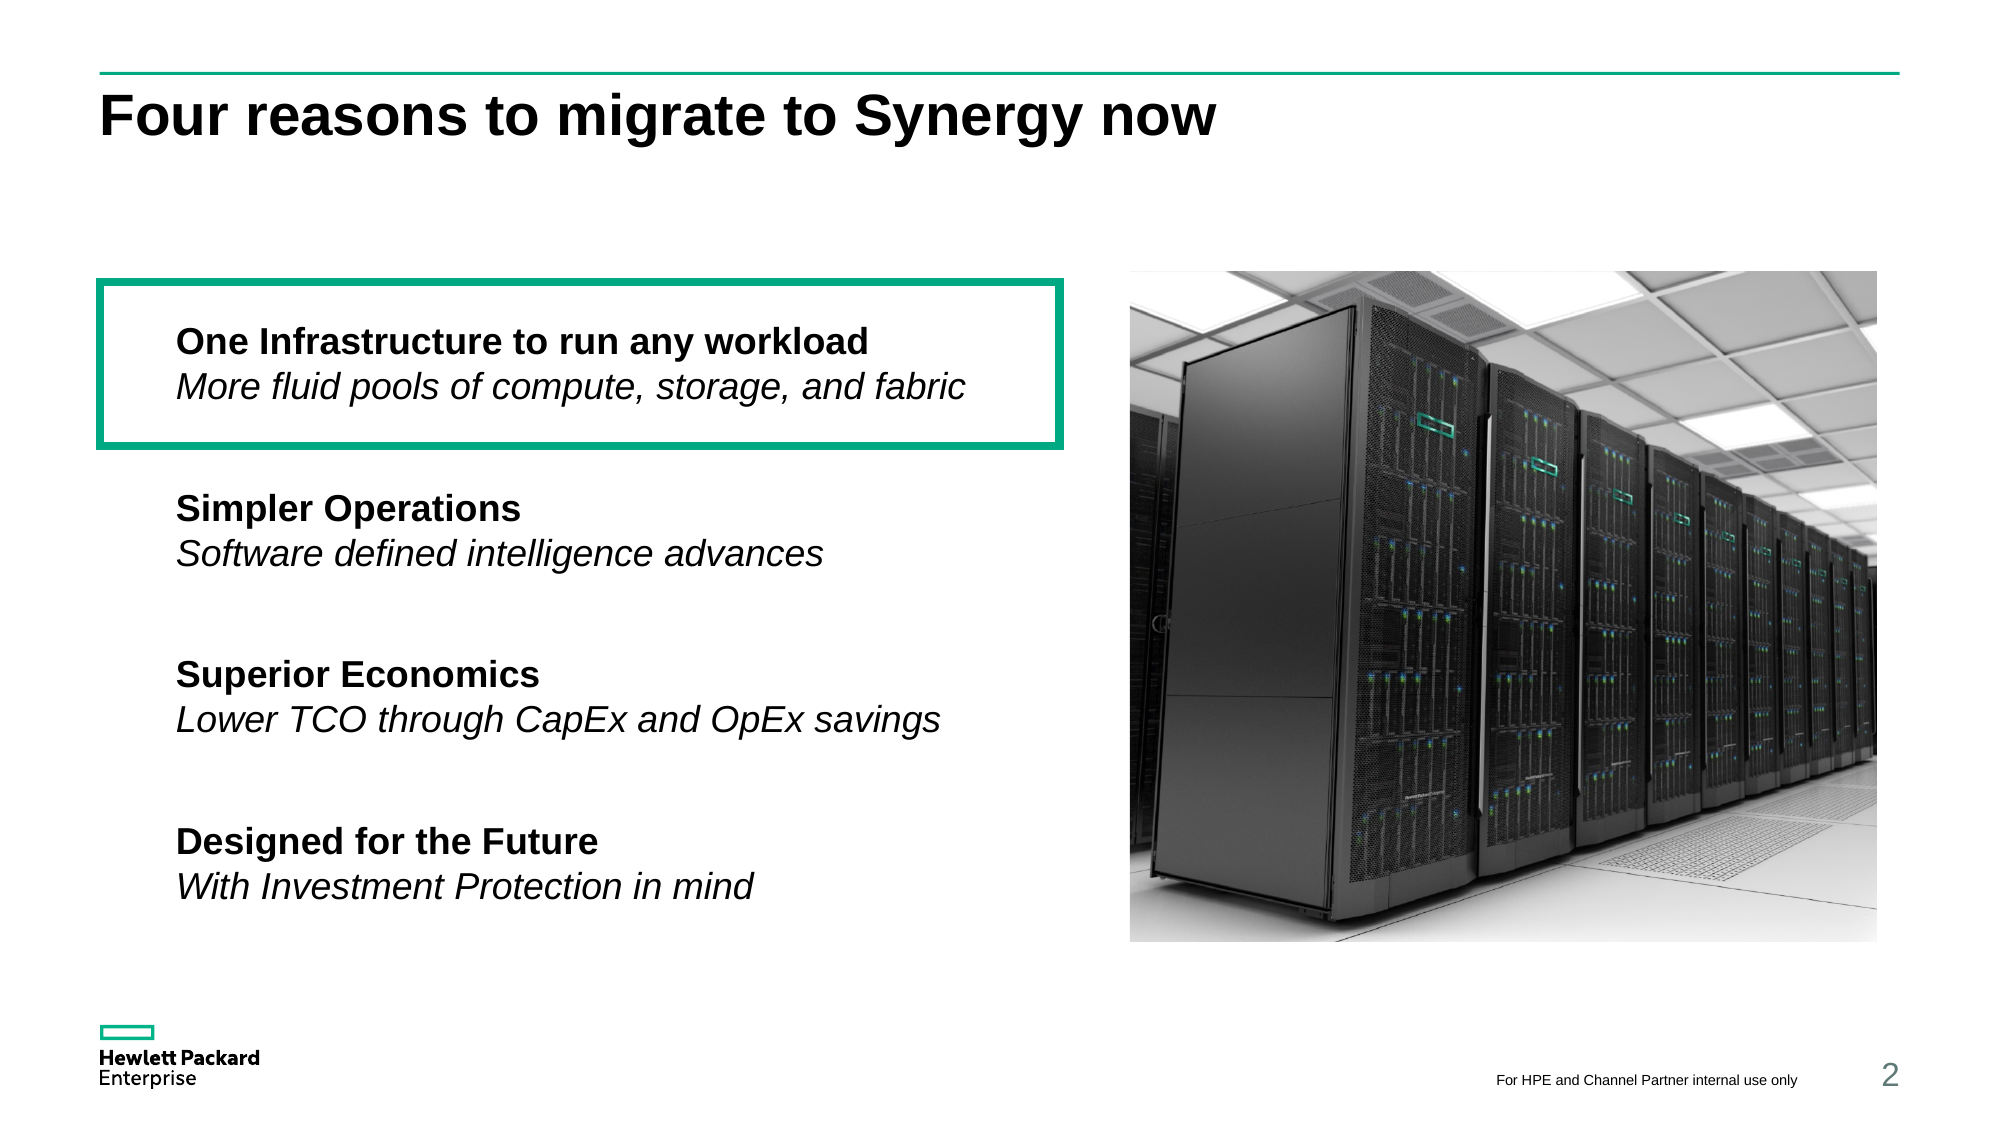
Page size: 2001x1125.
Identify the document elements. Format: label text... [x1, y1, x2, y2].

text_box Designed for the Future With Investment Protection in mind [161, 809, 1030, 915]
footer For HPE and Channel Partner internal use only [1137, 1054, 1798, 1089]
slide_number 2 [1812, 1054, 1900, 1093]
picture [1129, 271, 1877, 942]
text_box Simpler Operations Software defined intelligence advances [161, 476, 1030, 581]
text_box [99, 281, 1060, 447]
title Four reasons to migrate to Synergy now [99, 85, 1900, 153]
text_box Superior Economics Lower TCO through CapEx and OpEx savings [161, 642, 1030, 748]
